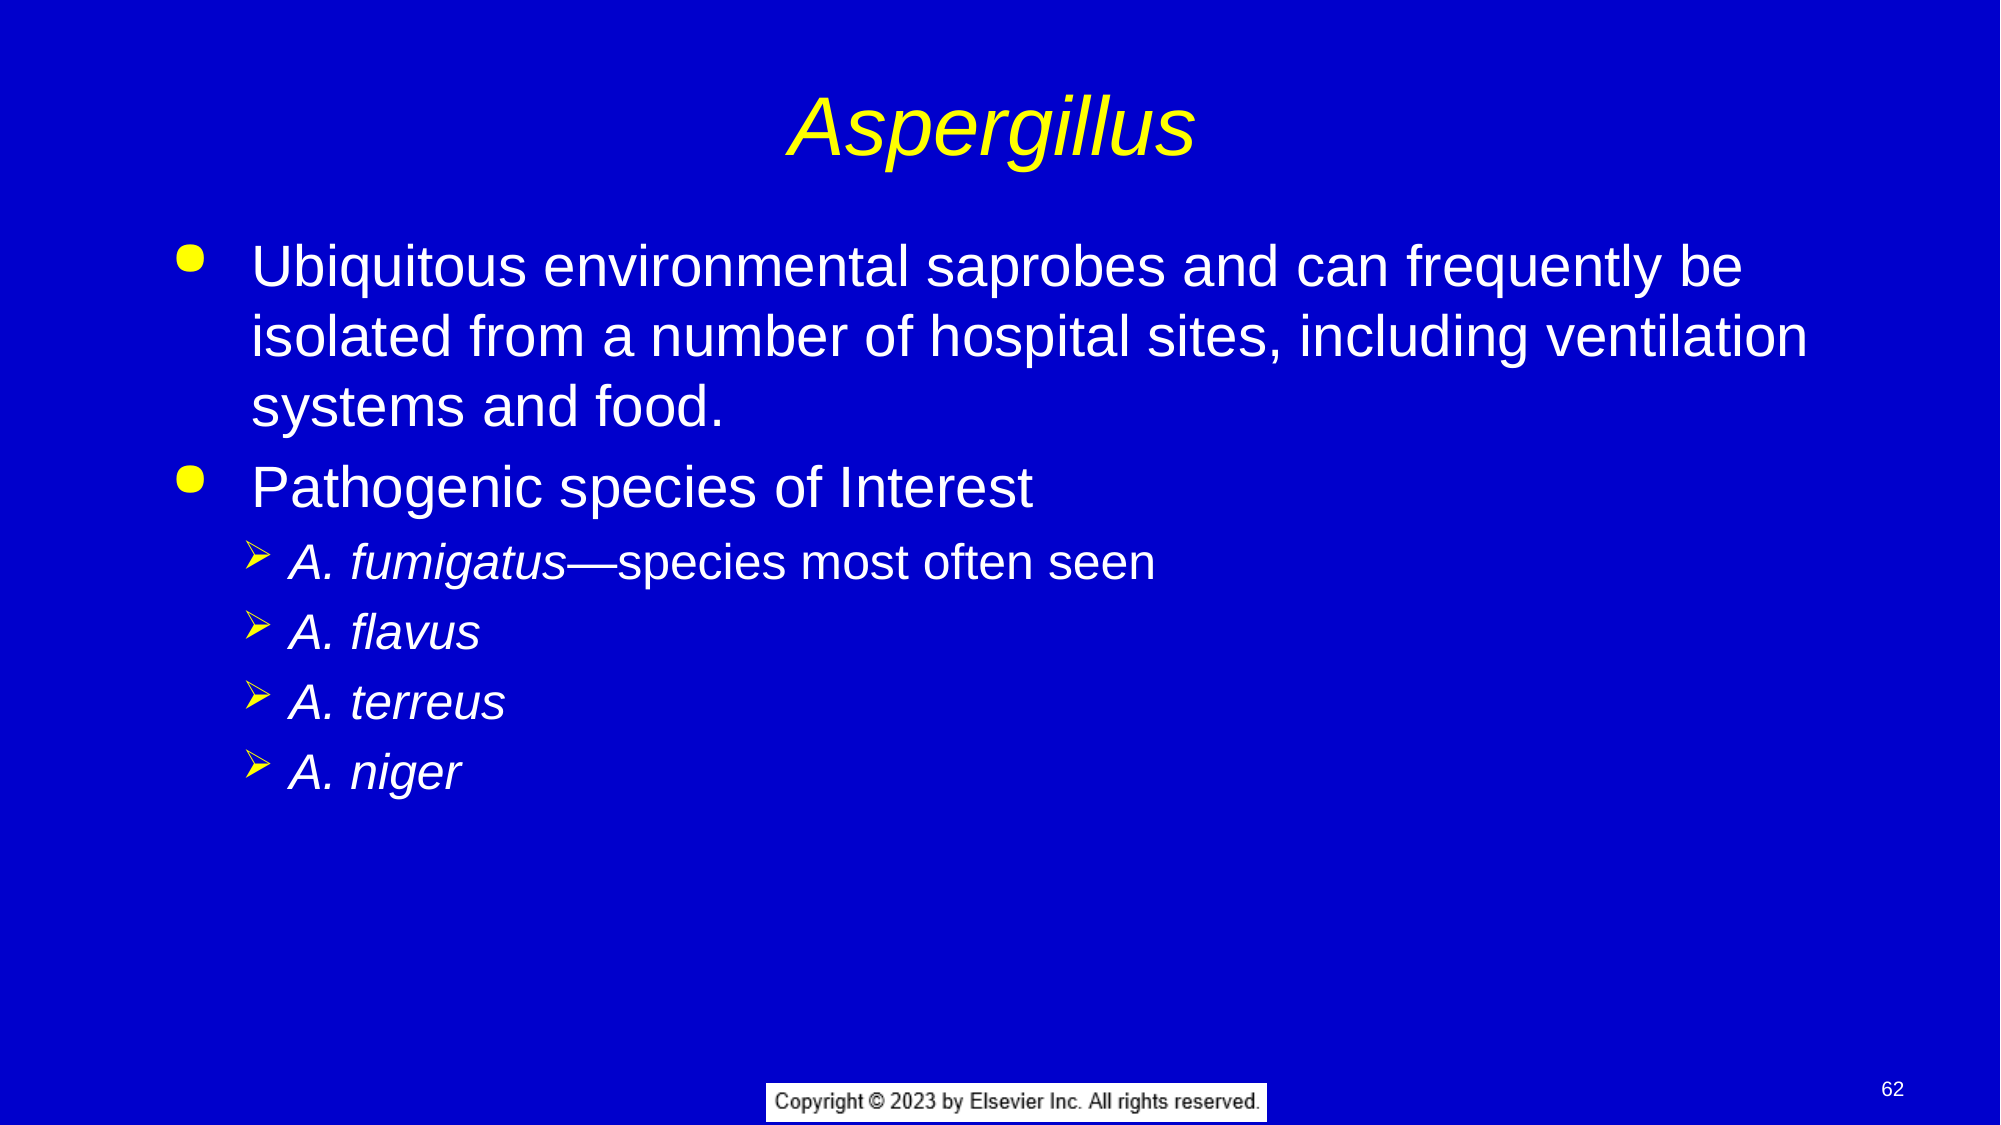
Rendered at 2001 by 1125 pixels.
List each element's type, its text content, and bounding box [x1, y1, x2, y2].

picture [766, 1083, 1267, 1122]
list Ubiquitous environmental saprobes and can frequently be isolated from a number of hospital sites, including ventilation systems and food. Pathogenic species of Interest A. fumigatus—species most often seen A. flavus A. terreus A. niger [151, 220, 1863, 824]
title Aspergillus [262, 44, 1726, 200]
